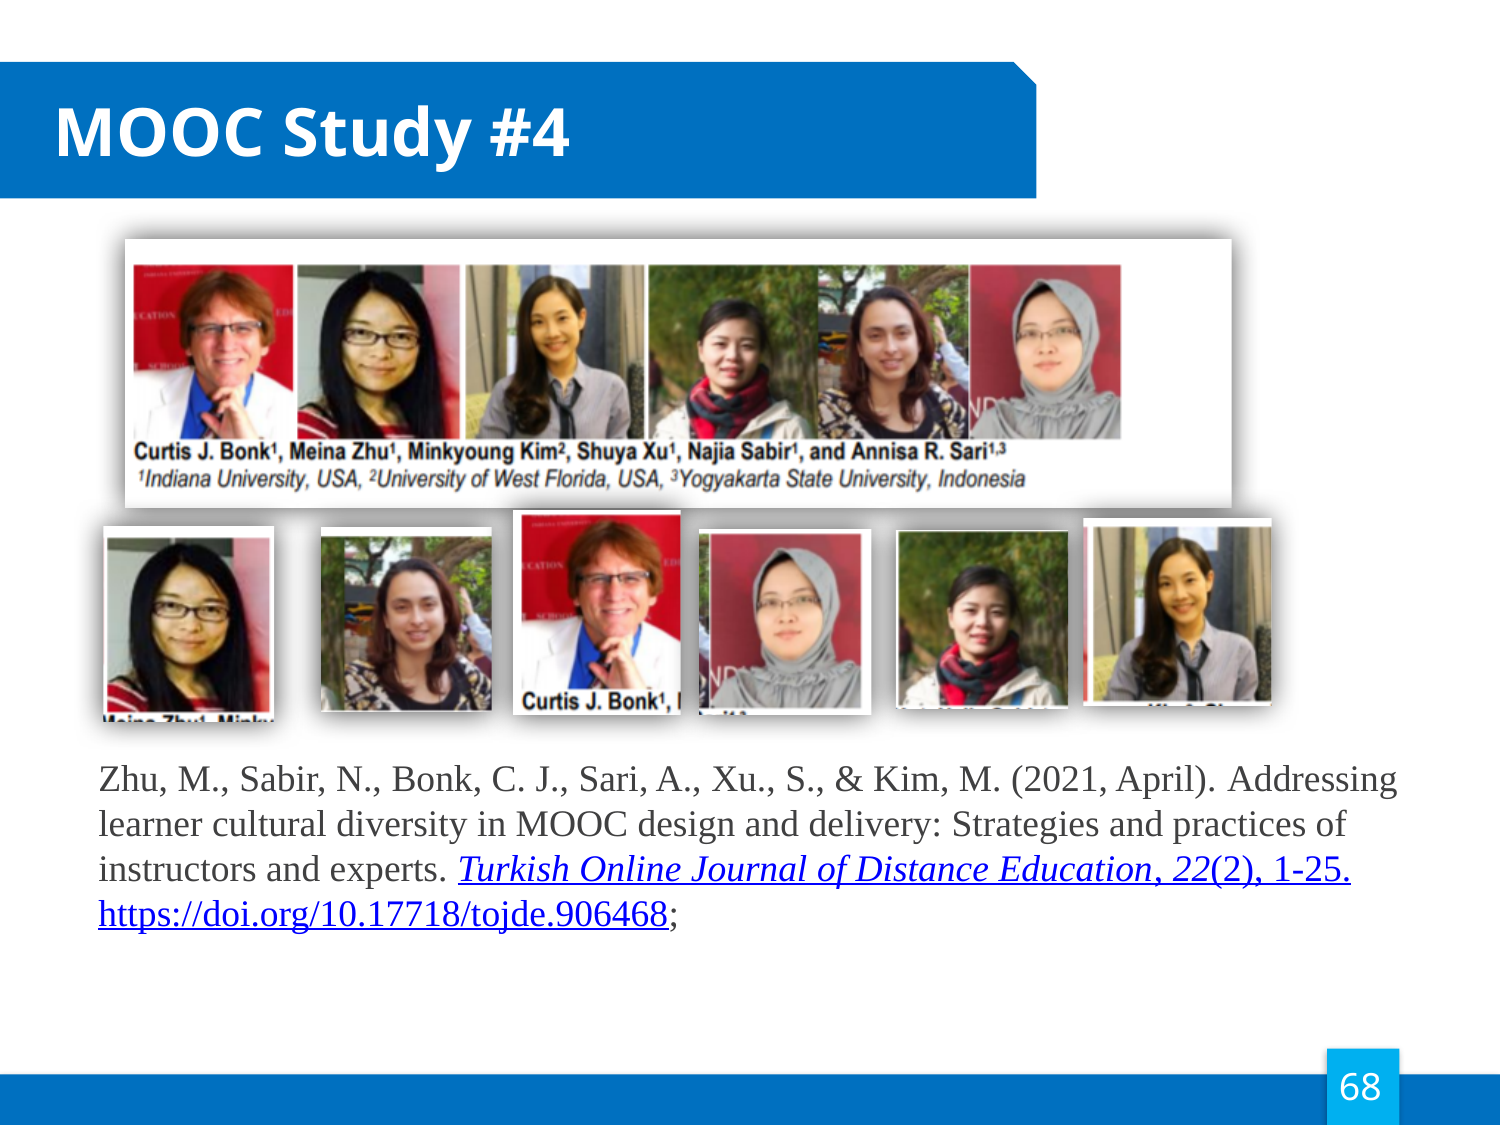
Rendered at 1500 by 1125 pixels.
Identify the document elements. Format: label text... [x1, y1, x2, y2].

list Zhu, M., Sabir, N., Bonk, C. J., Sari, A., Xu., S., & Kim, M. (2021, April). Addressing learner cultural diversity in MOOC design and delivery: Strategies and practices of instructors and experts. Turkish Online Journal of Distance Education, 22(2), 1-25. https://doi.org/10.17718/tojde.906468; [83, 745, 1434, 1048]
text_box MOOC Study #4 [38, 77, 1084, 183]
slide_number 68 [1059, 1058, 1397, 1119]
picture [509, 510, 681, 716]
picture [320, 527, 493, 712]
picture [698, 529, 872, 716]
picture [895, 529, 1069, 710]
picture [103, 239, 1232, 508]
picture [1083, 518, 1272, 706]
picture [103, 526, 275, 722]
